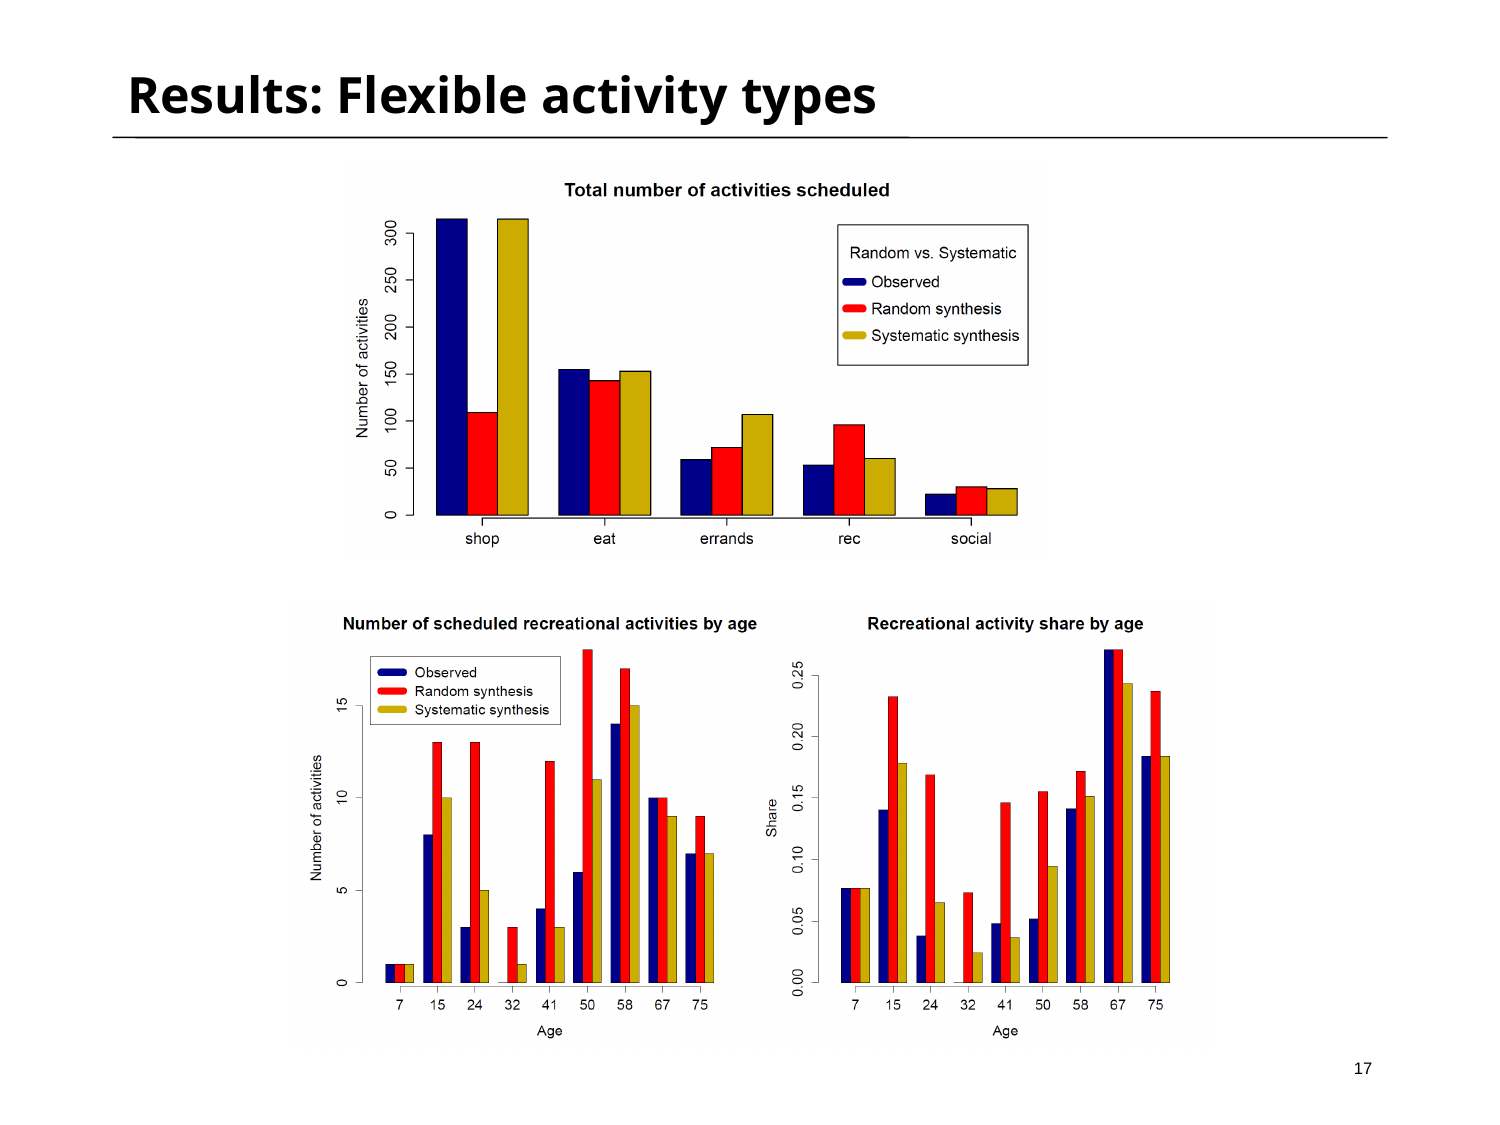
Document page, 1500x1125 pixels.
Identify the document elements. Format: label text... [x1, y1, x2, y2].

title Results: Flexible activity types [112, 50, 1388, 138]
picture [287, 597, 1213, 1051]
slide_number 17 [1074, 1050, 1388, 1100]
picture [348, 160, 1050, 559]
